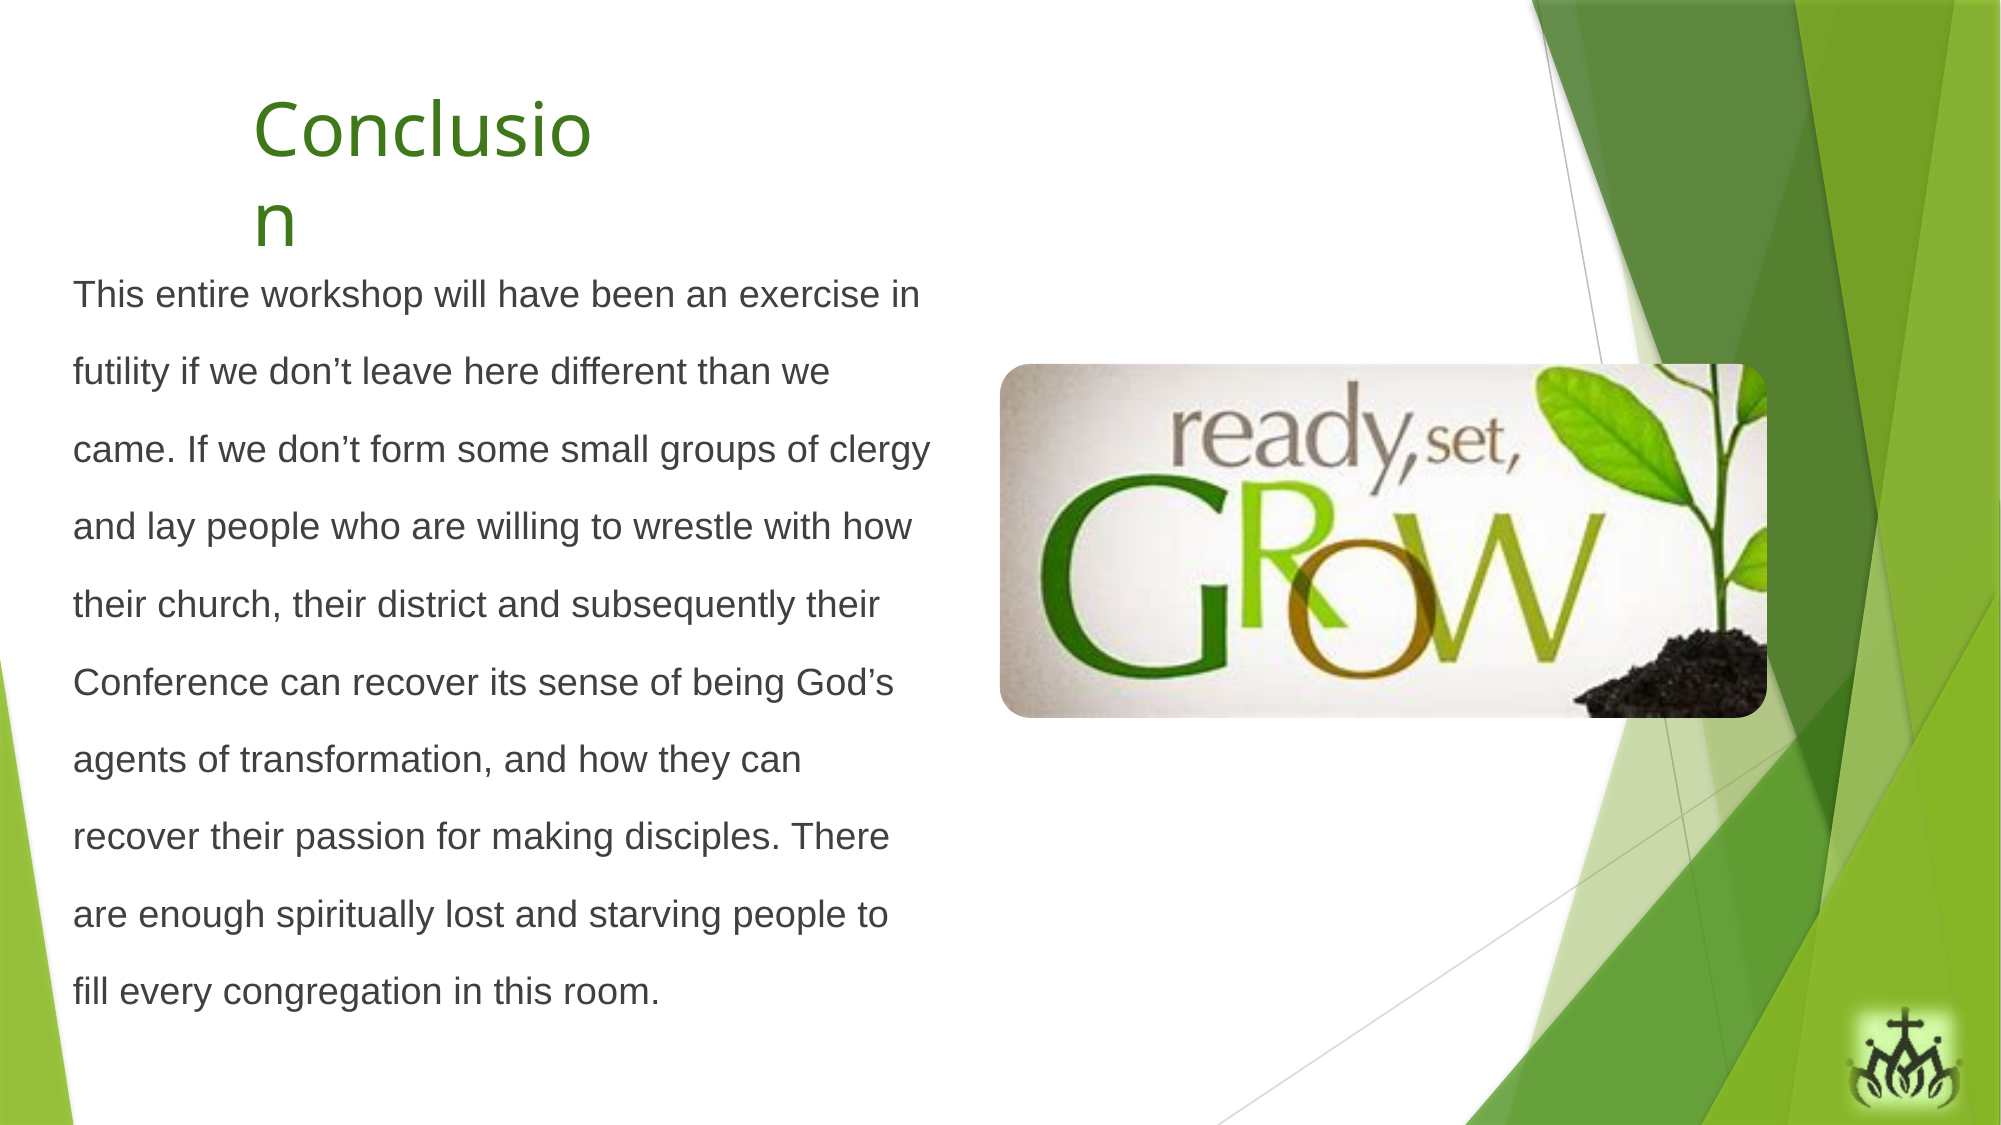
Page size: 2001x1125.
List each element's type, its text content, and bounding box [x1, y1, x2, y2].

title Conclusion [237, 73, 656, 204]
list This entire workshop will have been an exercise in futility if we don’t leave here different than we came. If we don’t form some small groups of clergy and lay people who are willing to wrestle with how their church, their district and subsequently their Conference can recover its sense of being God’s agents of transformation, and how they can recover their passion for making disciples. There are enough spiritually lost and starving people to fill every congregation in this room. [57, 230, 952, 1084]
picture [1839, 994, 1972, 1125]
picture [999, 363, 1768, 719]
